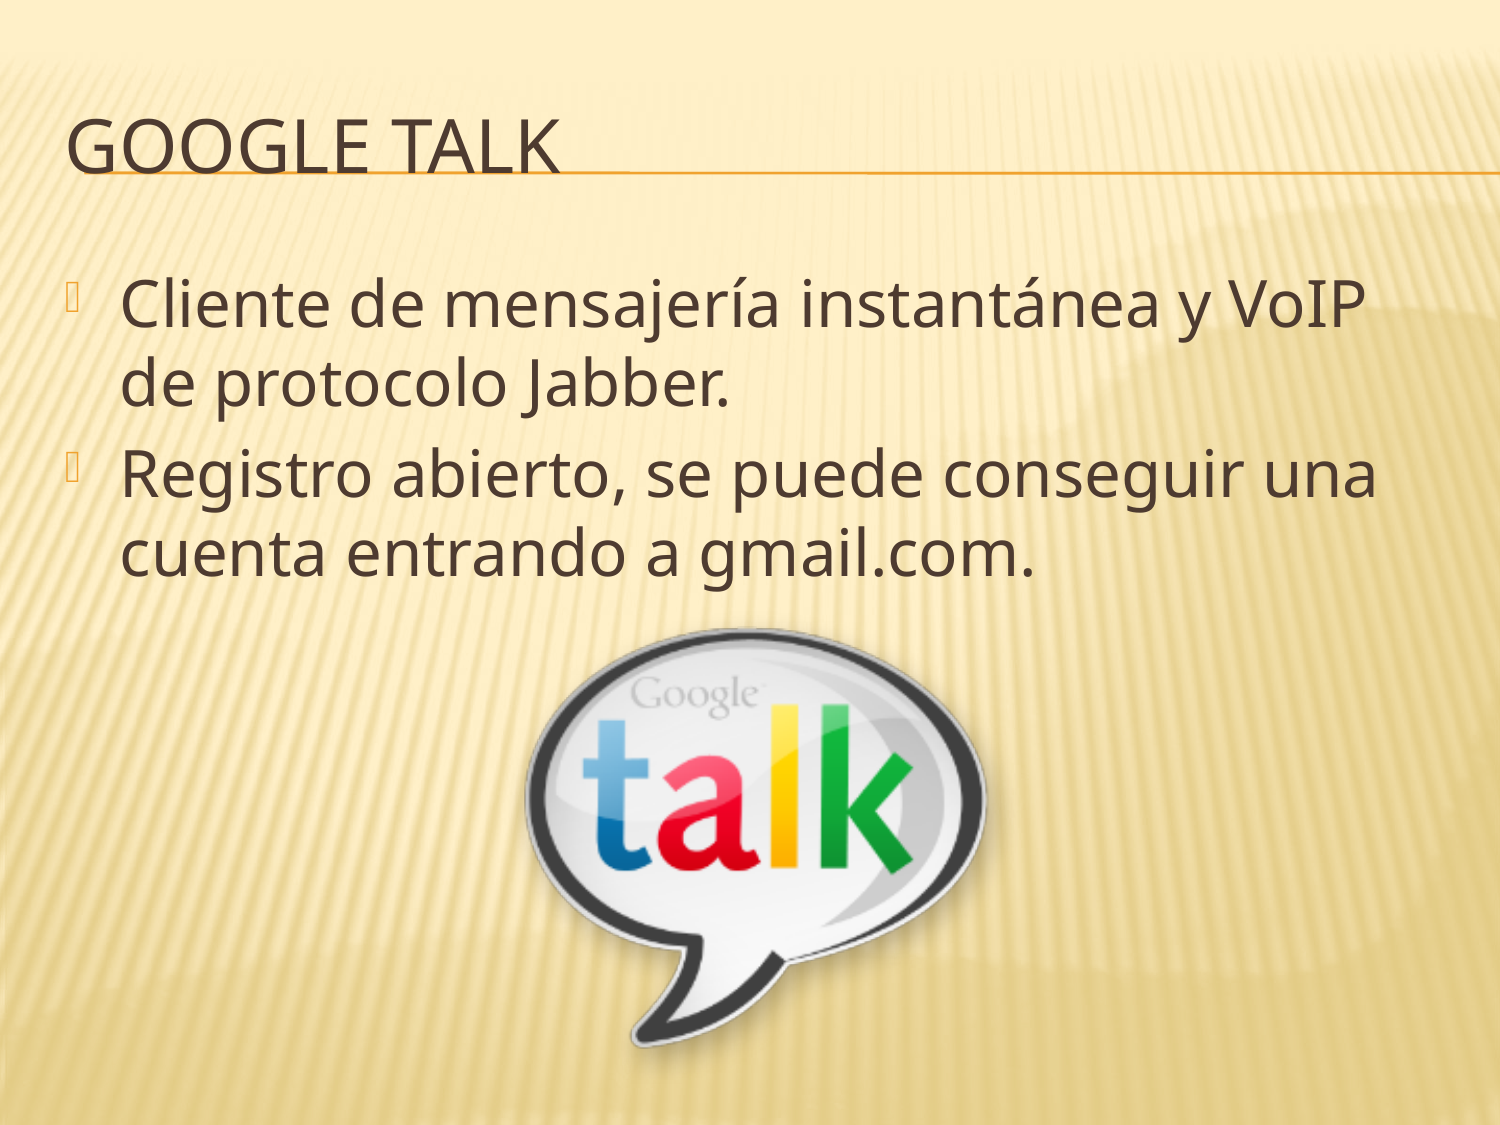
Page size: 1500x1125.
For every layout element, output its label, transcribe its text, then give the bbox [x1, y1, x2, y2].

picture [489, 550, 1024, 1085]
title GOOGLE TALK [50, 75, 1475, 213]
list Cliente de mensajería instantánea y VoIP de protocolo Jabber. Registro abierto, se puede conseguir una cuenta entrando a gmail.com. [50, 254, 1475, 598]
